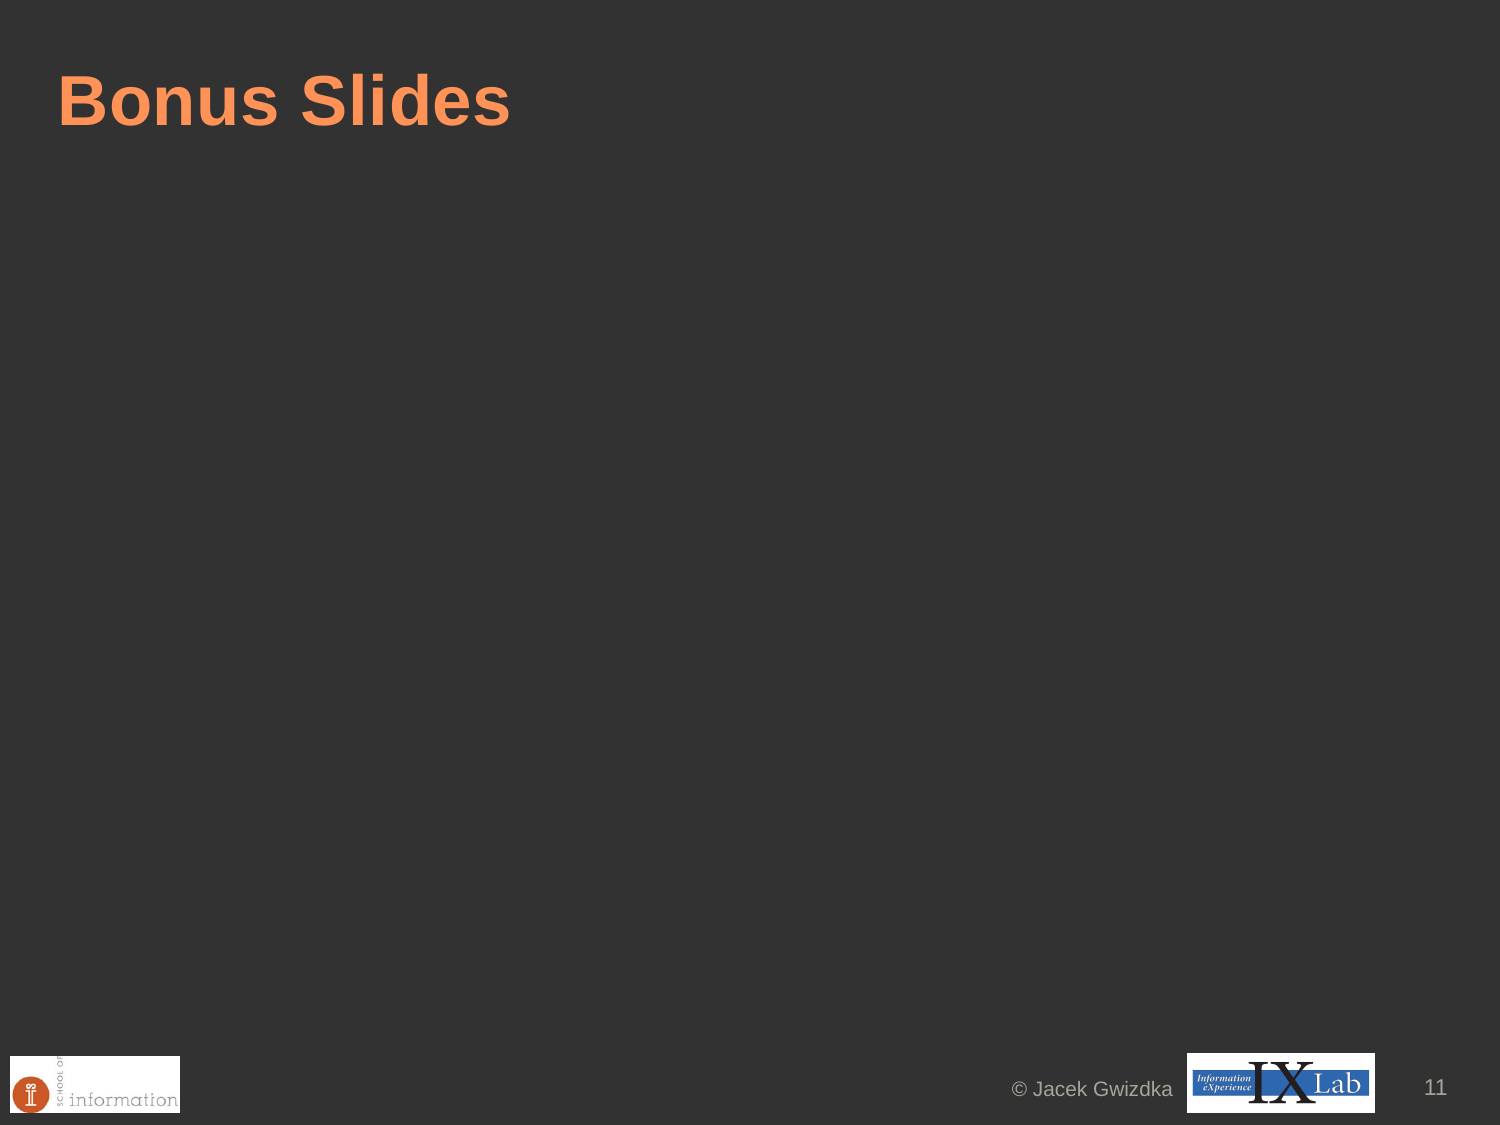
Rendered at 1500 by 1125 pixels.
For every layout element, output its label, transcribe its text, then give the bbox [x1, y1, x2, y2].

picture [10, 1056, 180, 1113]
slide_number 11 [1387, 1063, 1463, 1108]
title Bonus Slides [42, 36, 1459, 158]
footer © Jacek Gwizdka [997, 1063, 1373, 1108]
picture [1187, 1053, 1375, 1113]
